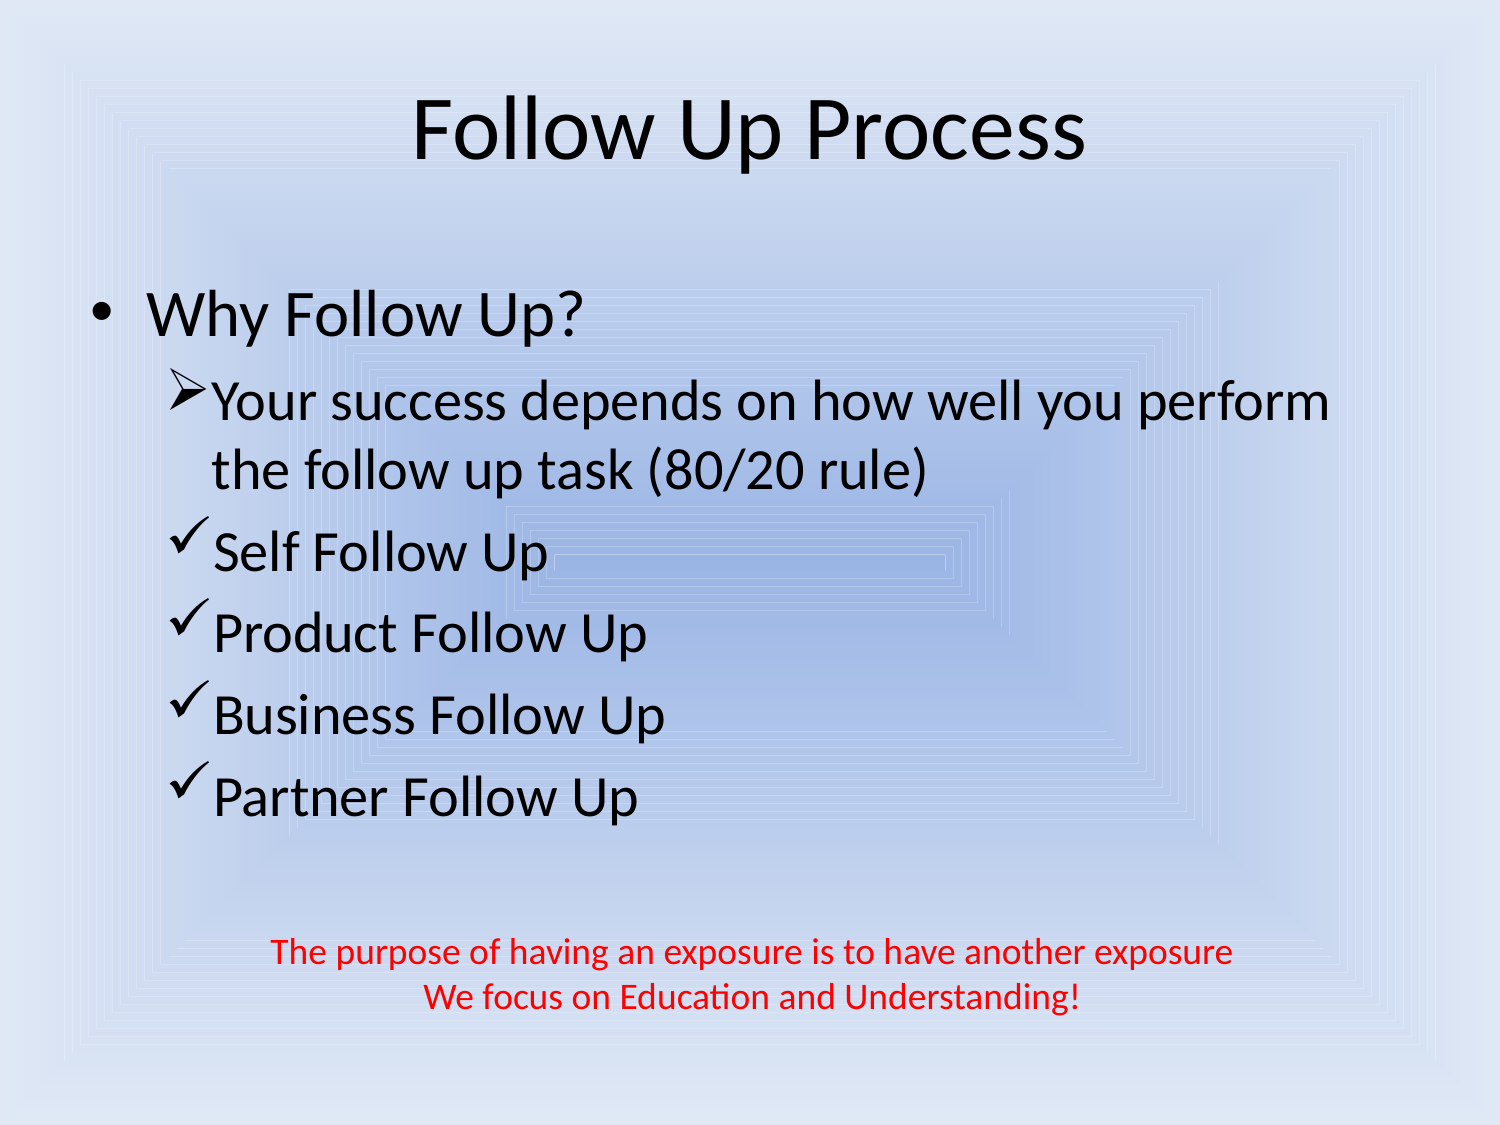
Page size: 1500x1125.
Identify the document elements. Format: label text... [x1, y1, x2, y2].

title Follow Up Process [75, 45, 1425, 200]
text_box The purpose of having an exposure is to have another exposure We focus on Education and Understanding! [255, 919, 1250, 1025]
list Why Follow Up? Your success depends on how well you perform the follow up task (80/20 rule) Self Follow Up Product Follow Up Business Follow Up Partner Follow Up [75, 262, 1425, 1005]
